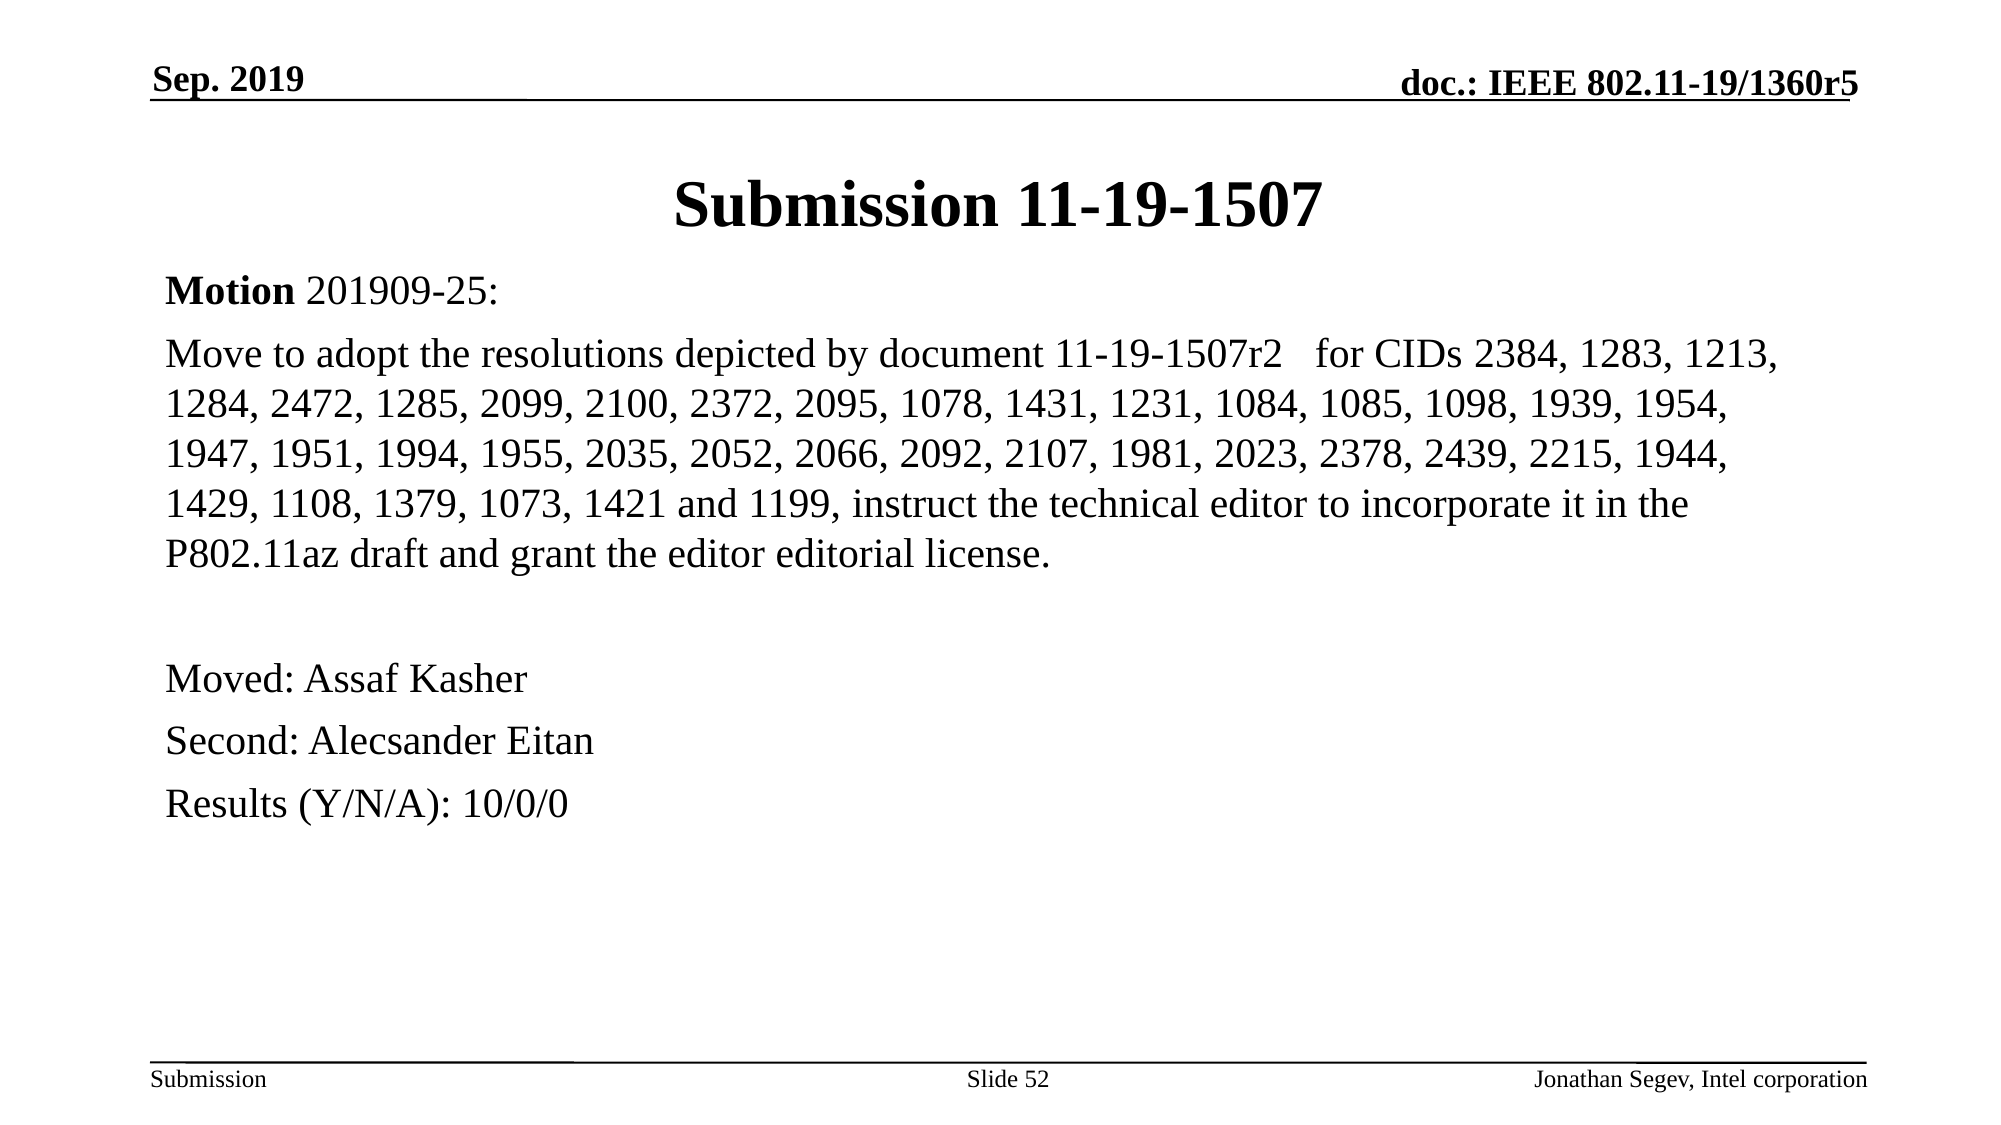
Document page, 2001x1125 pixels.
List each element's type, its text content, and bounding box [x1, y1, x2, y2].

title Submission 11-19-1507 [149, 112, 1850, 255]
list Motion 201909-25: Move to adopt the resolutions depicted by document 11-19-1507r2 for CIDs 2384, 1283, 1213, 1284, 2472, 1285, 2099, 2100, 2372, 2095, 1078, 1431, 1231, 1084, 1085, 1098, 1939, 1954, 1947, 1951, 1994, 1955, 2035, 2052, 2066, 2092, 2107, 1981, 2023, 2378, 2439, 2215, 1944, 1429, 1108, 1379, 1073, 1421 and 1199, instruct the technical editor to incorporate it in the P802.11az draft and grant the editor editorial license. Moved: Assaf Kasher Second: Alecsander Eitan Results (Y/N/A): 10/0/0 [149, 255, 1850, 1000]
footer Jonathan Segev, Intel corporation [1171, 1061, 1869, 1093]
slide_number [152, 54, 563, 100]
slide_number Slide 52 [950, 1061, 1067, 1123]
